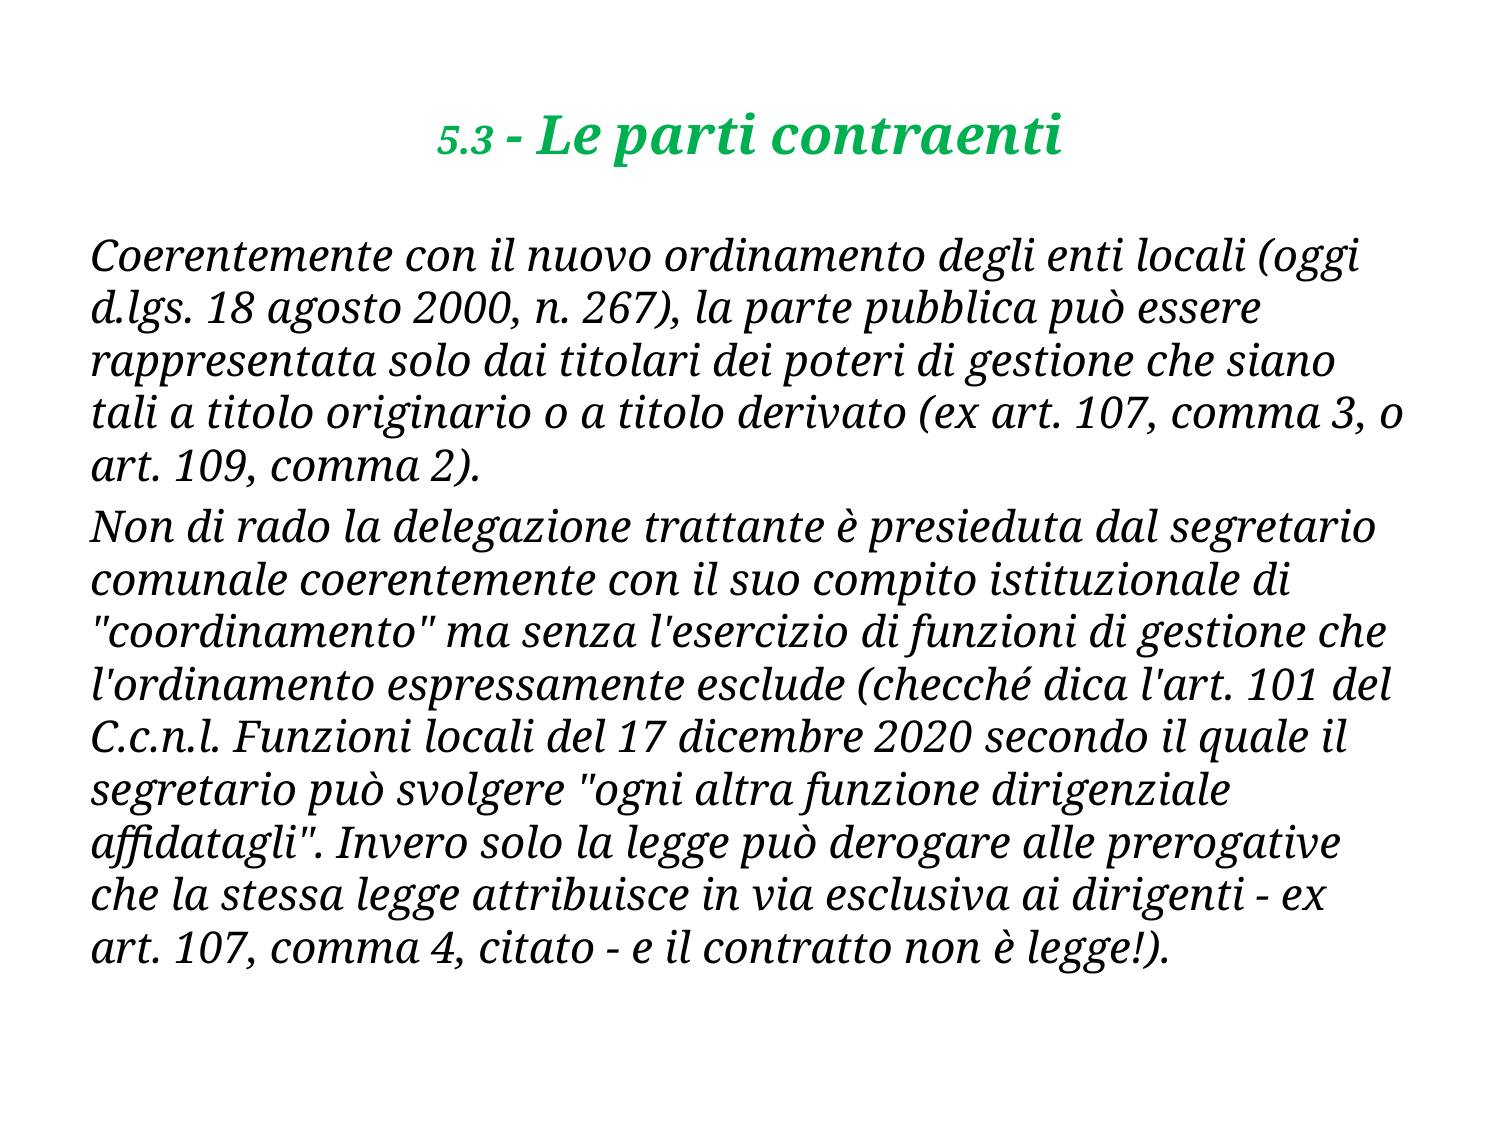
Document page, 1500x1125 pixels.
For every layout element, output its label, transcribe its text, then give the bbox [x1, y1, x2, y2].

list Coerentemente con il nuovo ordinamento degli enti locali (oggi d.lgs. 18 agosto 2000, n. 267), la parte pubblica può essere rappresentata solo dai titolari dei poteri di gestione che siano tali a titolo originario o a titolo derivato (ex art. 107, comma 3, o art. 109, comma 2). Non di rado la delegazione trattante è presieduta dal segretario comunale coerentemente con il suo compito istituzionale di "coordinamento" ma senza l'esercizio di funzioni di gestione che l'ordinamento espressamente esclude (checché dica l'art. 101 del C.c.n.l. Funzioni locali del 17 dicembre 2020 secondo il quale il segretario può svolgere "ogni altra funzione dirigenziale affidatagli". Invero solo la legge può derogare alle prerogative che la stessa legge attribuisce in via esclusiva ai dirigenti - ex art. 107, comma 4, citato - e il contratto non è legge!). [75, 219, 1425, 1005]
title 5.3 - Le parti contraenti [75, 45, 1425, 173]
